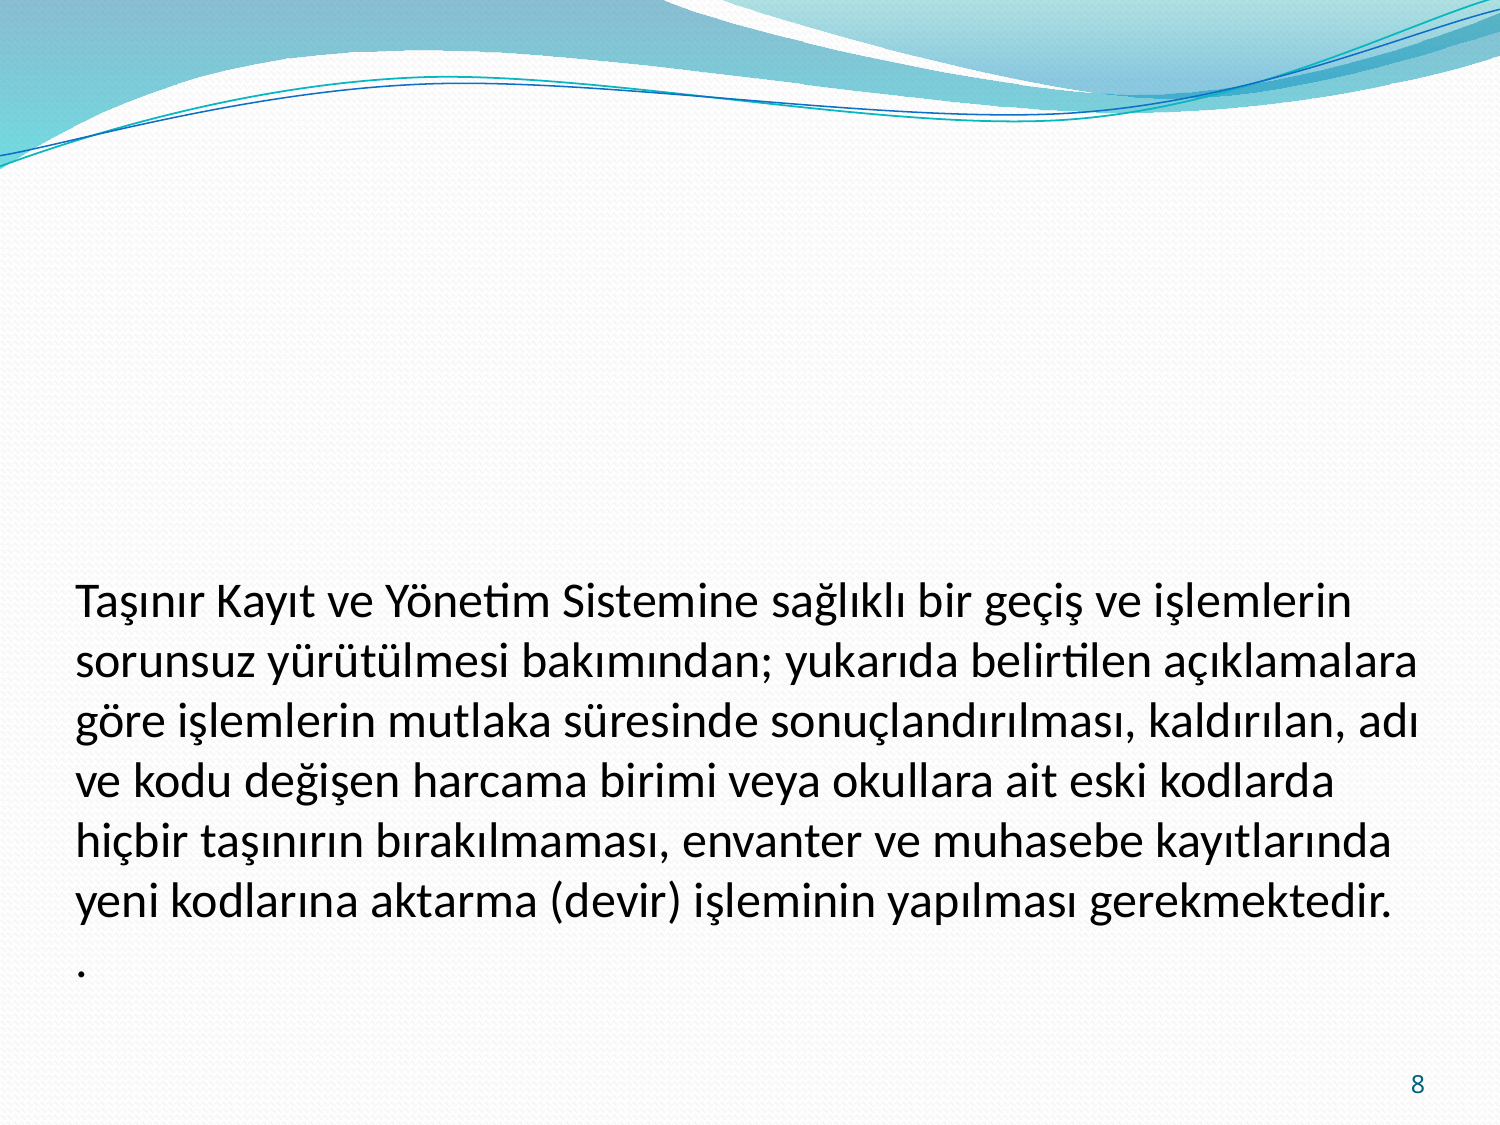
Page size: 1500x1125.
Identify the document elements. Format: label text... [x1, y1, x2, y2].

slide_number 8 [1299, 1042, 1425, 1103]
title Taşınır Kayıt ve Yönetim Sistemine sağlıklı bir geçiş ve işlemlerin sorunsuz yürütülmesi bakımından; yukarıda belirtilen açıklamalara göre işlemlerin mutlaka süresinde sonuçlandırılması, kaldırılan, adı ve kodu değişen harcama birimi veya okullara ait eski kodlarda hiçbir taşınırın bırakılmaması, envanter ve muhasebe kayıtlarında yeni kodlarına aktarma (devir) işleminin yapılması gerekmektedir. . [75, 47, 1425, 988]
